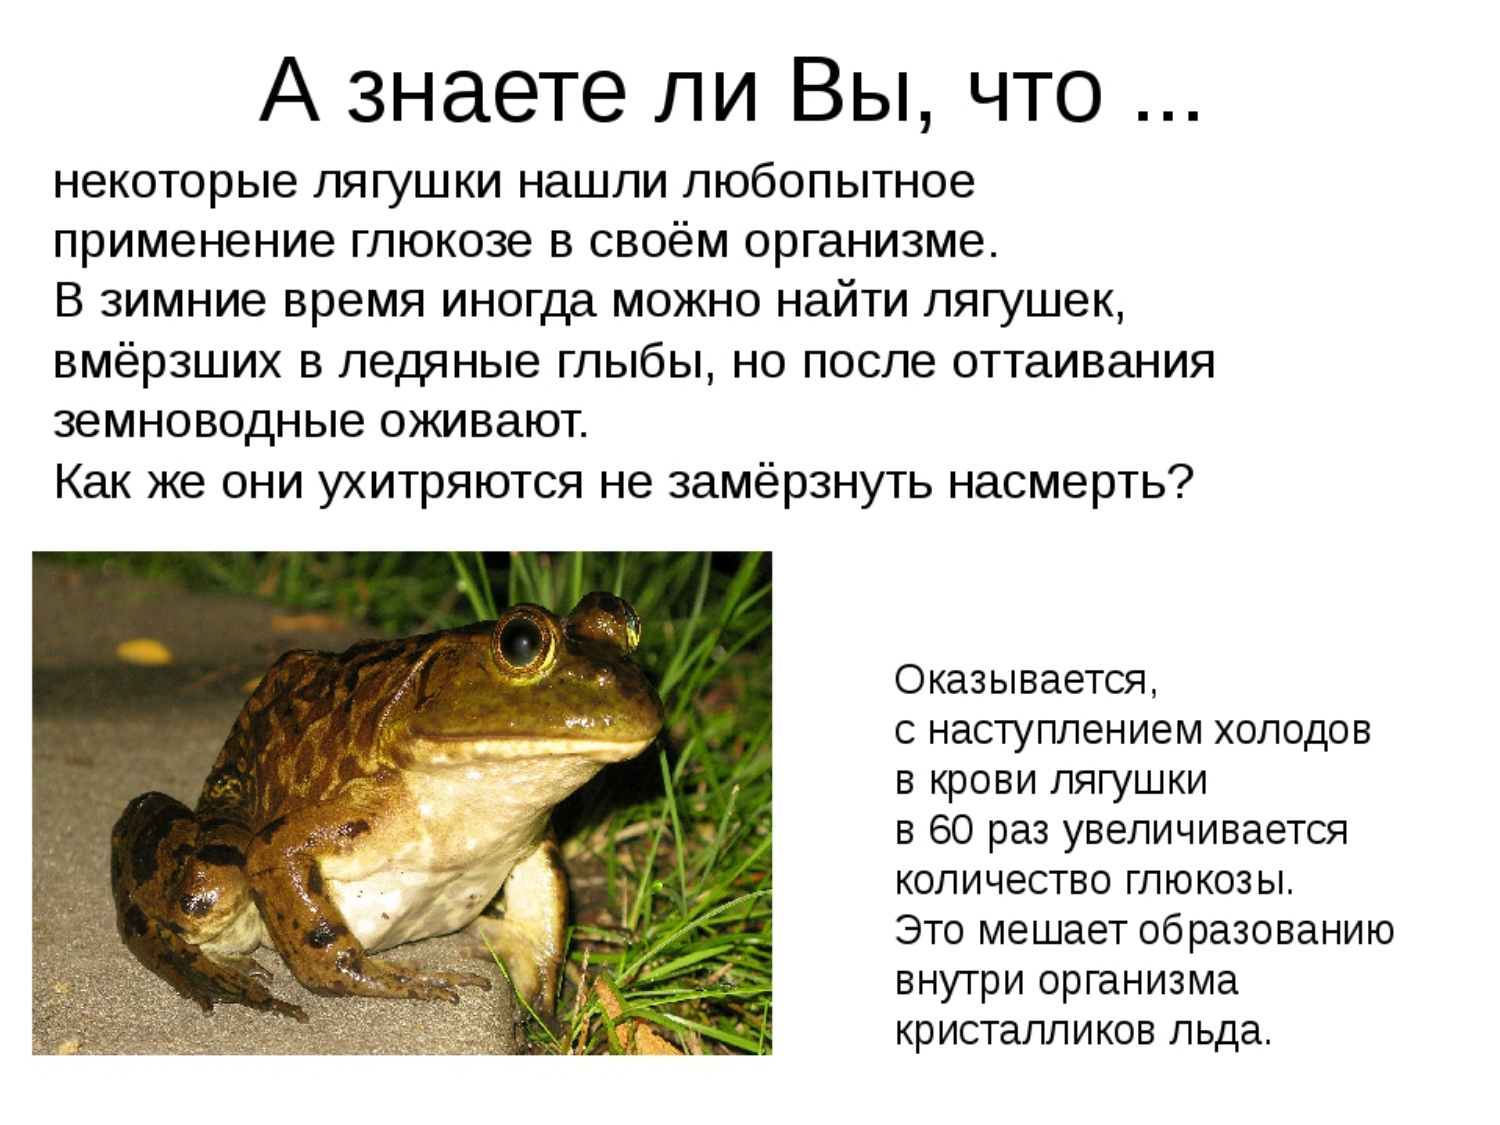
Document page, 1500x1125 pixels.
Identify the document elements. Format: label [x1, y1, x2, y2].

list [0, 0, 1500, 1125]
